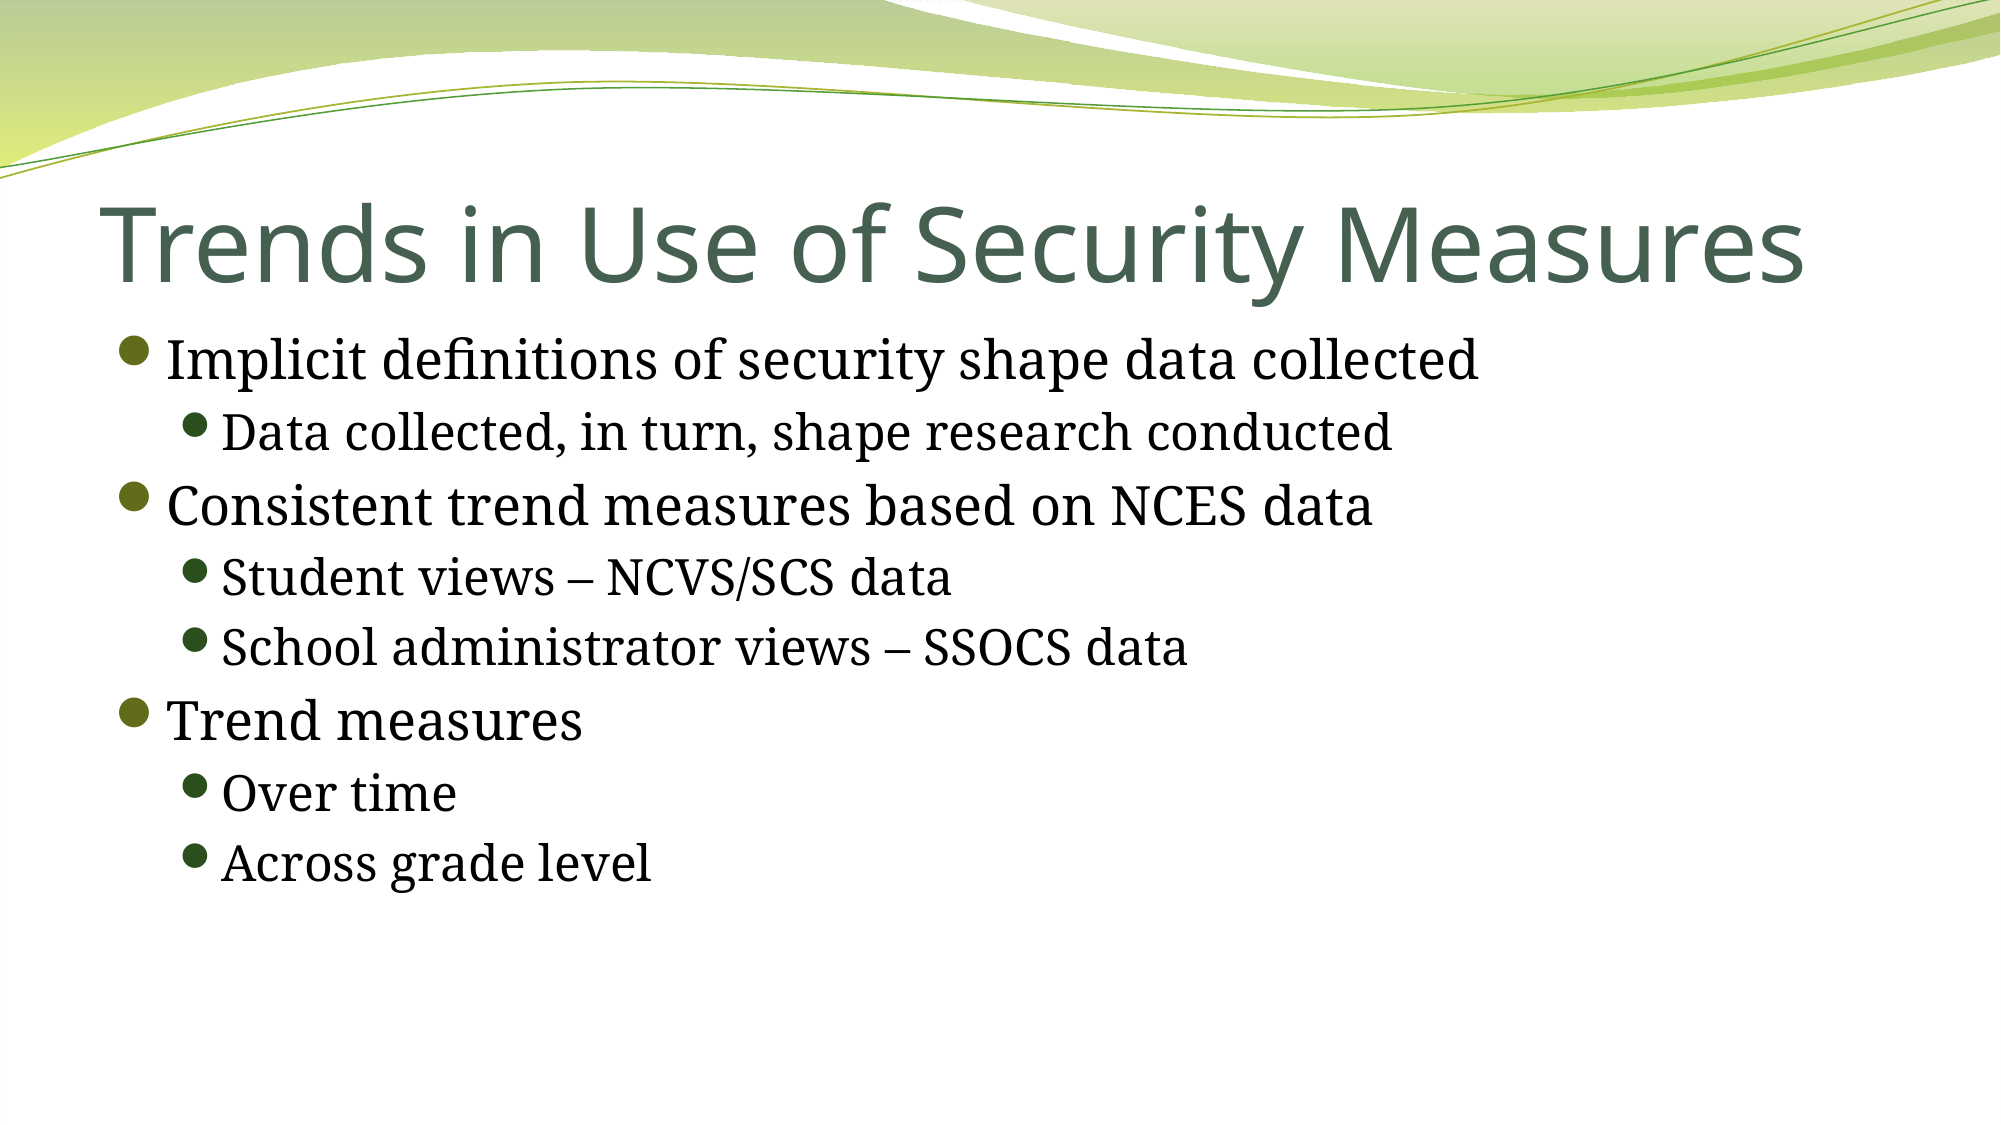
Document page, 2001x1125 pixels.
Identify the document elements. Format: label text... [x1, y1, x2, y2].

title Trends in Use of Security Measures [99, 115, 1900, 303]
list Implicit definitions of security shape data collected Data collected, in turn, shape research conducted Consistent trend measures based on NCES data Student views – NCVS/SCS data School administrator views – SSOCS data Trend measures Over time Across grade level [99, 317, 1900, 1038]
